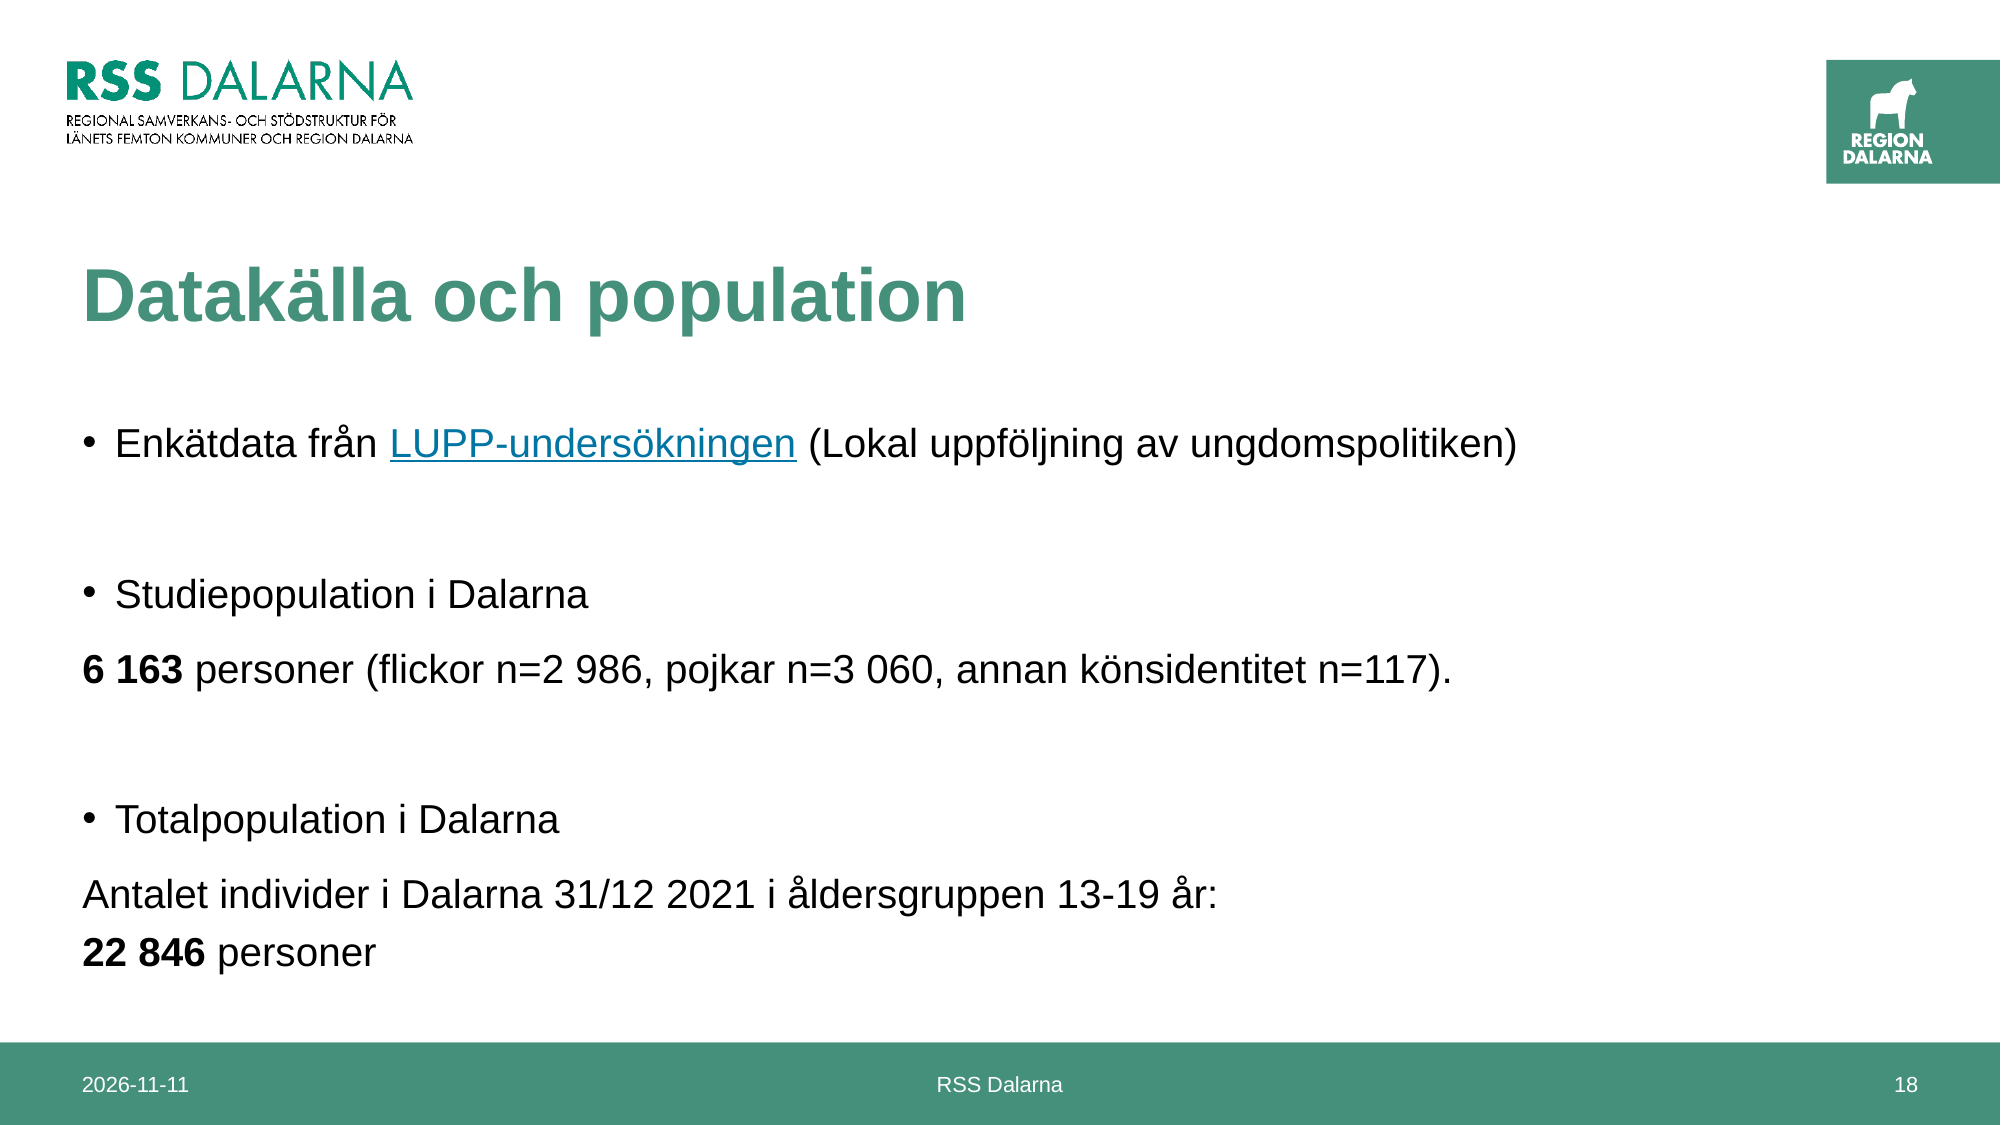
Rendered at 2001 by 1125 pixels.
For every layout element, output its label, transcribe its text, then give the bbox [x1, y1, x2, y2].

footer RSS Dalarna [662, 1042, 1338, 1125]
picture [67, 59, 413, 144]
slide_number 18 [1412, 1042, 1933, 1125]
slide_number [66, 1042, 588, 1125]
title Datakälla och population [67, 197, 1777, 397]
list Enkätdata från LUPP-undersökningen (Lokal uppföljning av ungdomspolitiken) Studiepopulation i Dalarna 6 163 personer (flickor n=2 986, pojkar n=3 060, annan könsidentitet n=117). Totalpopulation i Dalarna Antalet individer i Dalarna 31/12 2021 i åldersgruppen 13-19 år: 22 846 personer [67, 400, 1933, 987]
